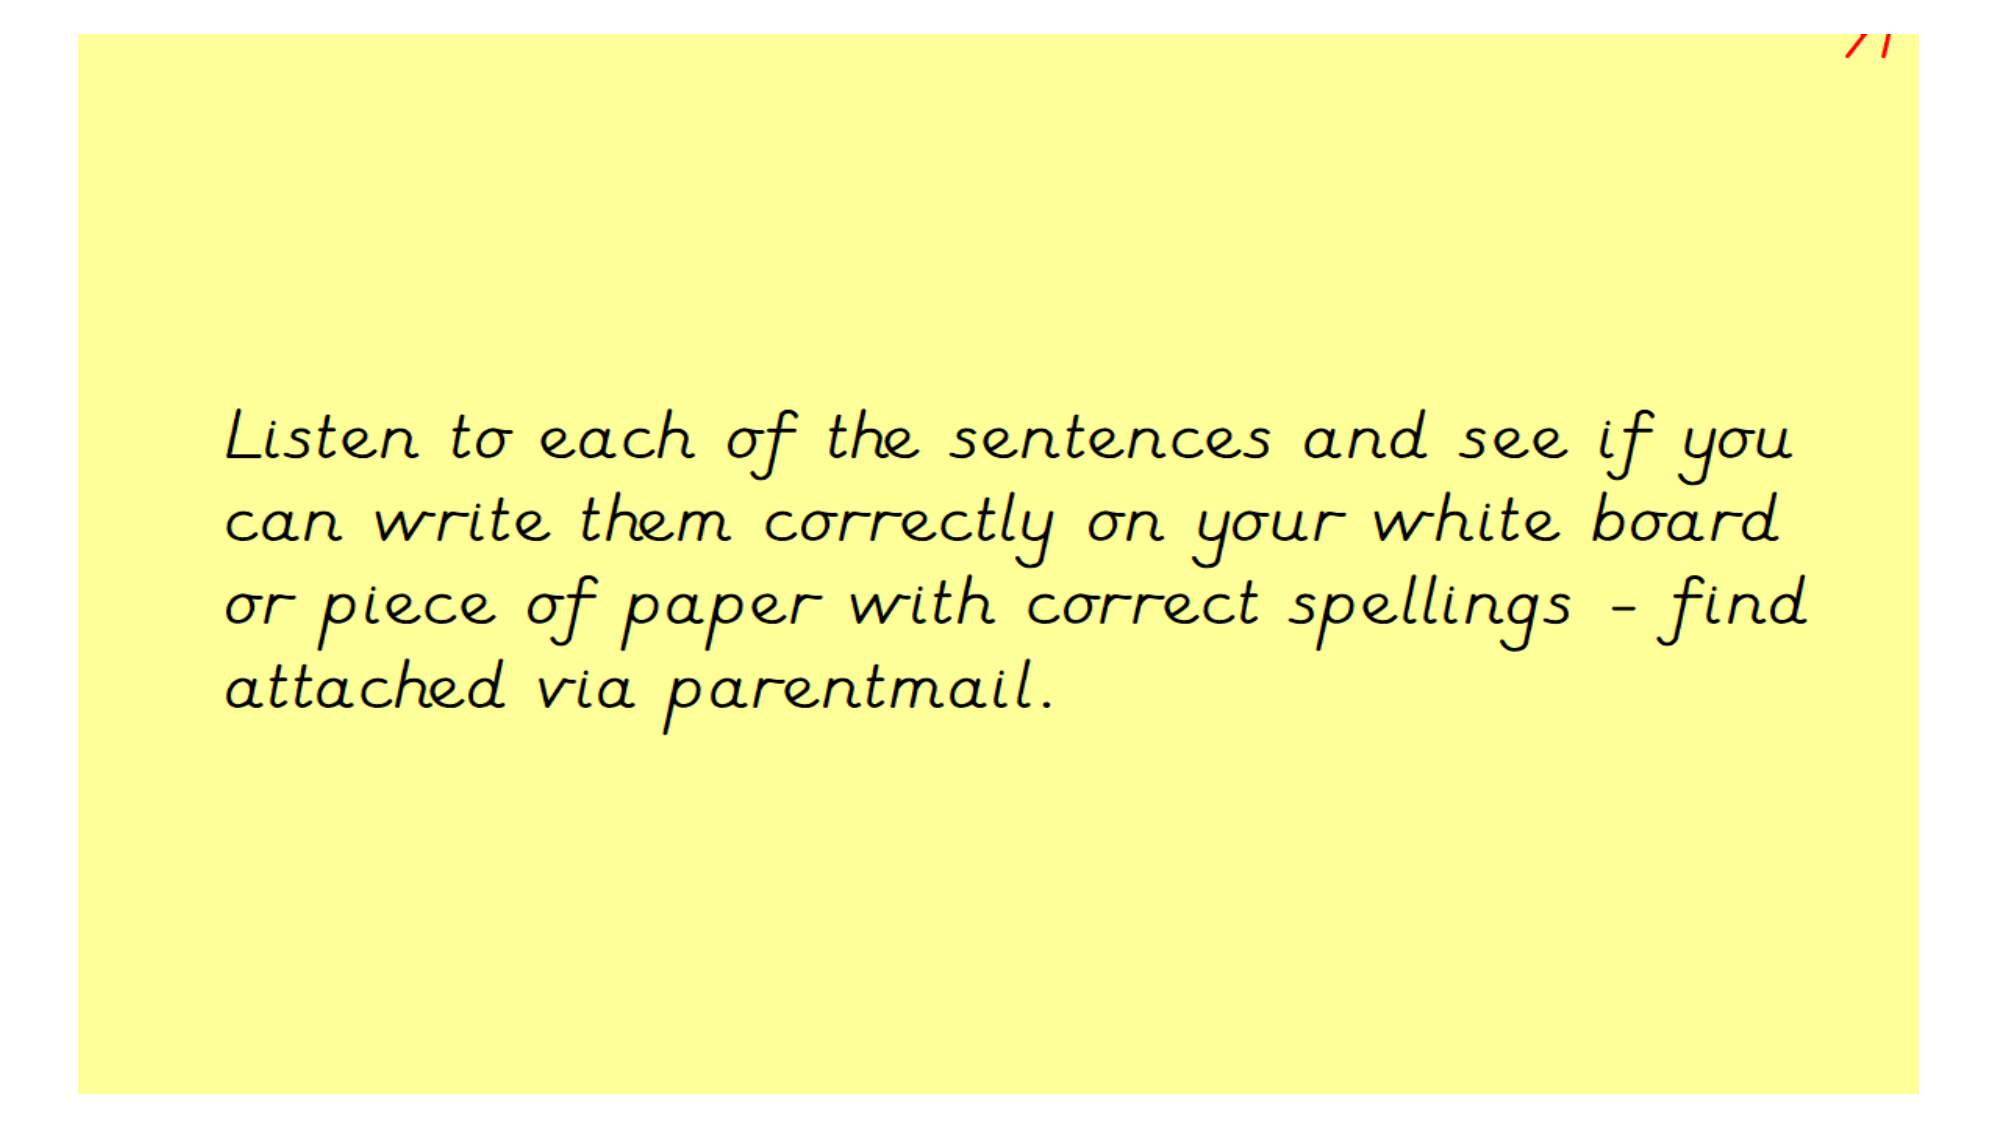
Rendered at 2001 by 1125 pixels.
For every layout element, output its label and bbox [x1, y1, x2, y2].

picture [78, 33, 1919, 1094]
